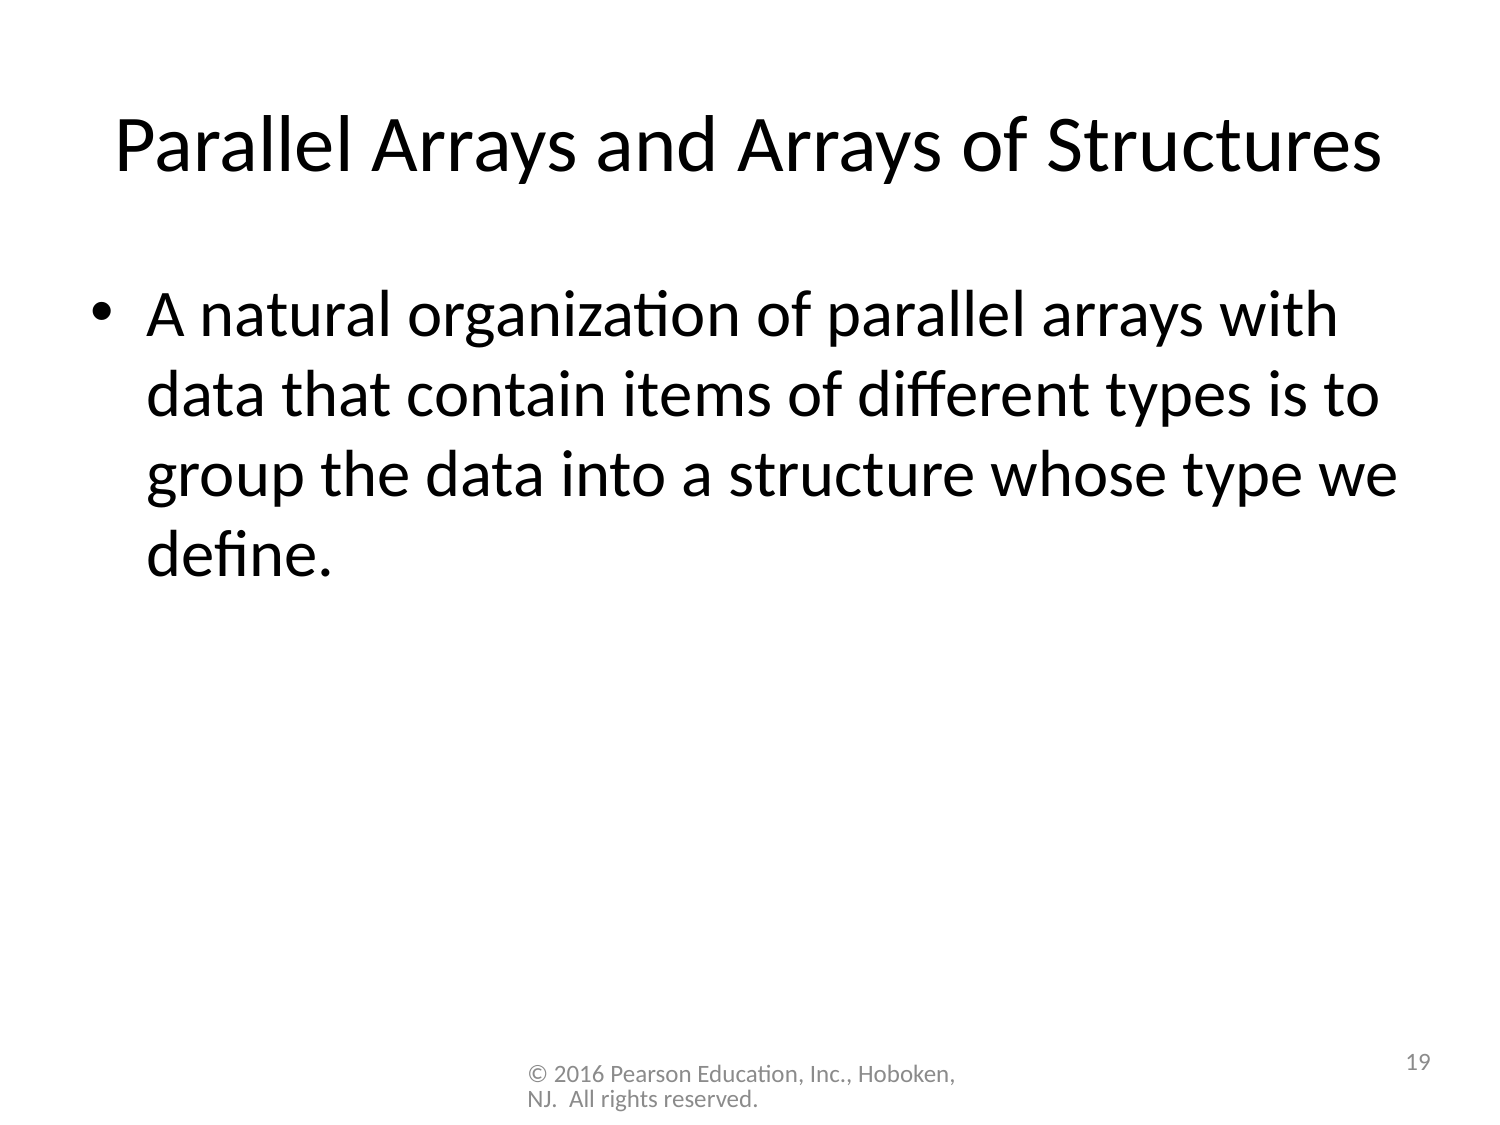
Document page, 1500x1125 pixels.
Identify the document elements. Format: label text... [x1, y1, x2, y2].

list A natural organization of parallel arrays with data that contain items of different types is to group the data into a structure whose type we define. [75, 262, 1425, 1005]
title Parallel Arrays and Arrays of Structures [75, 45, 1425, 233]
footer © 2016 Pearson Education, Inc., Hoboken, NJ. All rights reserved. [512, 1042, 988, 1103]
slide_number 19 [1095, 1030, 1446, 1091]
